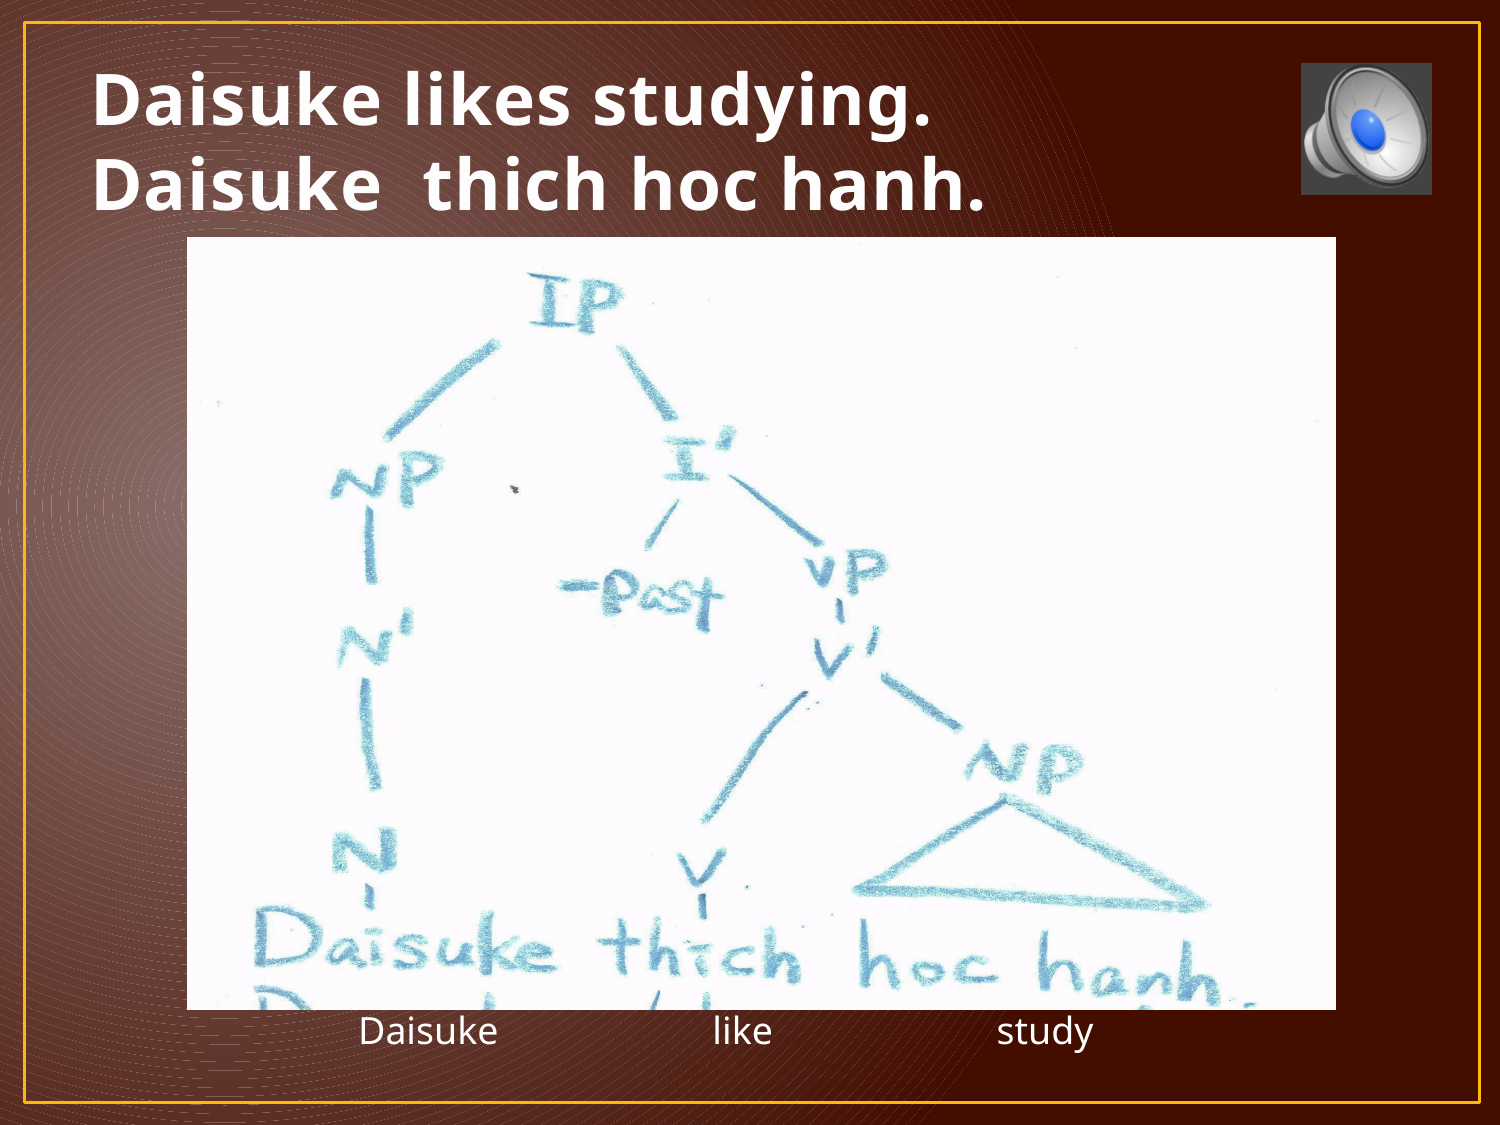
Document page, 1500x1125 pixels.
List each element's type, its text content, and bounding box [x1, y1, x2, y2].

text_box Daisuke like study [187, 1021, 1282, 1060]
title Daisuke likes studying. Daisuke thich hoc hanh. [75, 45, 1425, 233]
picture [1299, 62, 1434, 196]
picture [187, 237, 1336, 1011]
